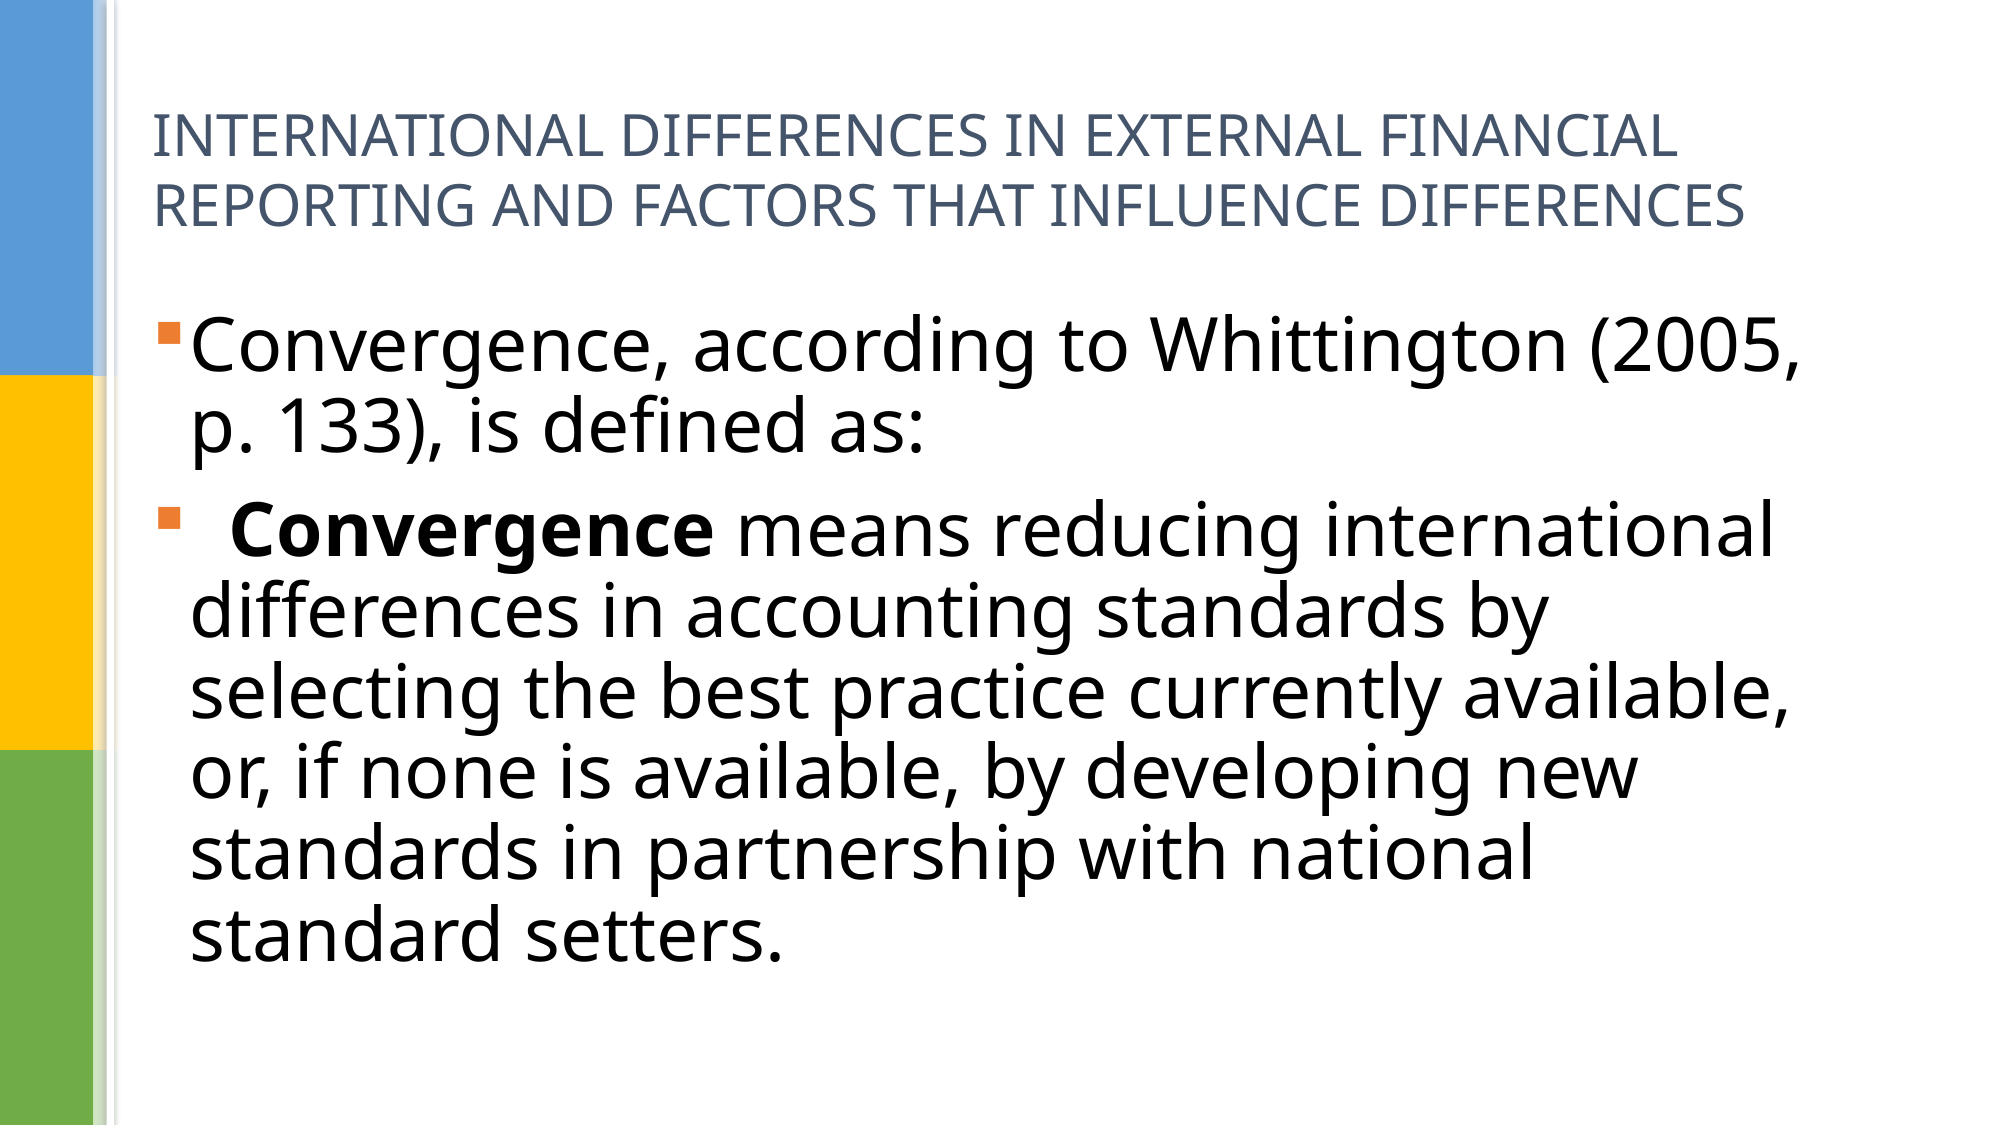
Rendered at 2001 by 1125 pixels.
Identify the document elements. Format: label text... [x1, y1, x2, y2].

title INTERNATIONAL DIFFERENCES IN EXTERNAL FINANCIAL REPORTING AND FACTORS THAT INFLUENCE DIFFERENCES [137, 59, 1863, 278]
list Convergence, according to Whittington (2005, p. 133), is defined as: Convergence means reducing international differences in accounting standards by selecting the best practice currently available, or, if none is available, by developing new standards in partnership with national standard setters. [137, 299, 1863, 1014]
